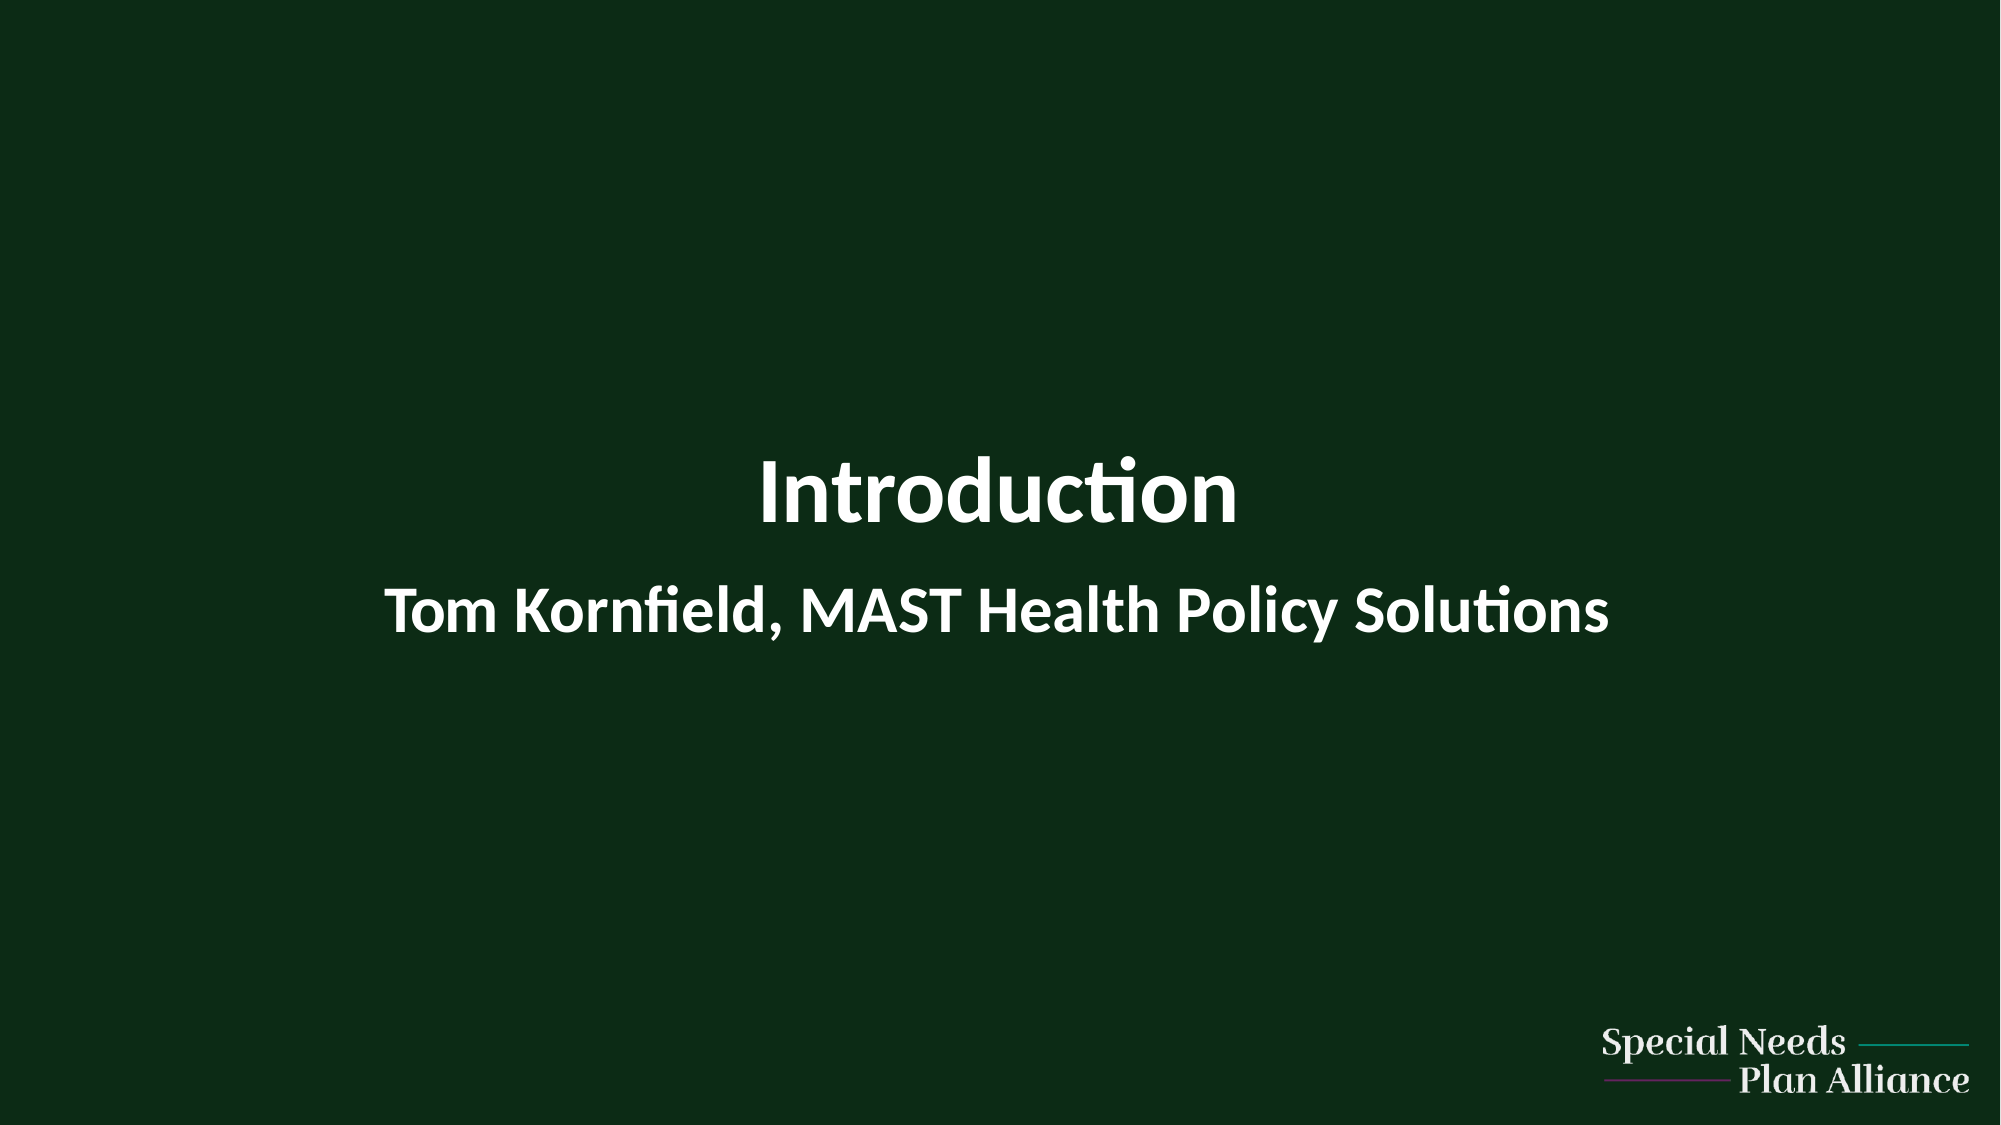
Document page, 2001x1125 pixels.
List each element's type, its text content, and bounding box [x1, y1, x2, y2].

picture [1603, 1025, 1969, 1093]
text_box Tom Kornfield, MAST Health Policy Solutions [382, 563, 1618, 646]
title Introduction [562, 426, 1438, 563]
